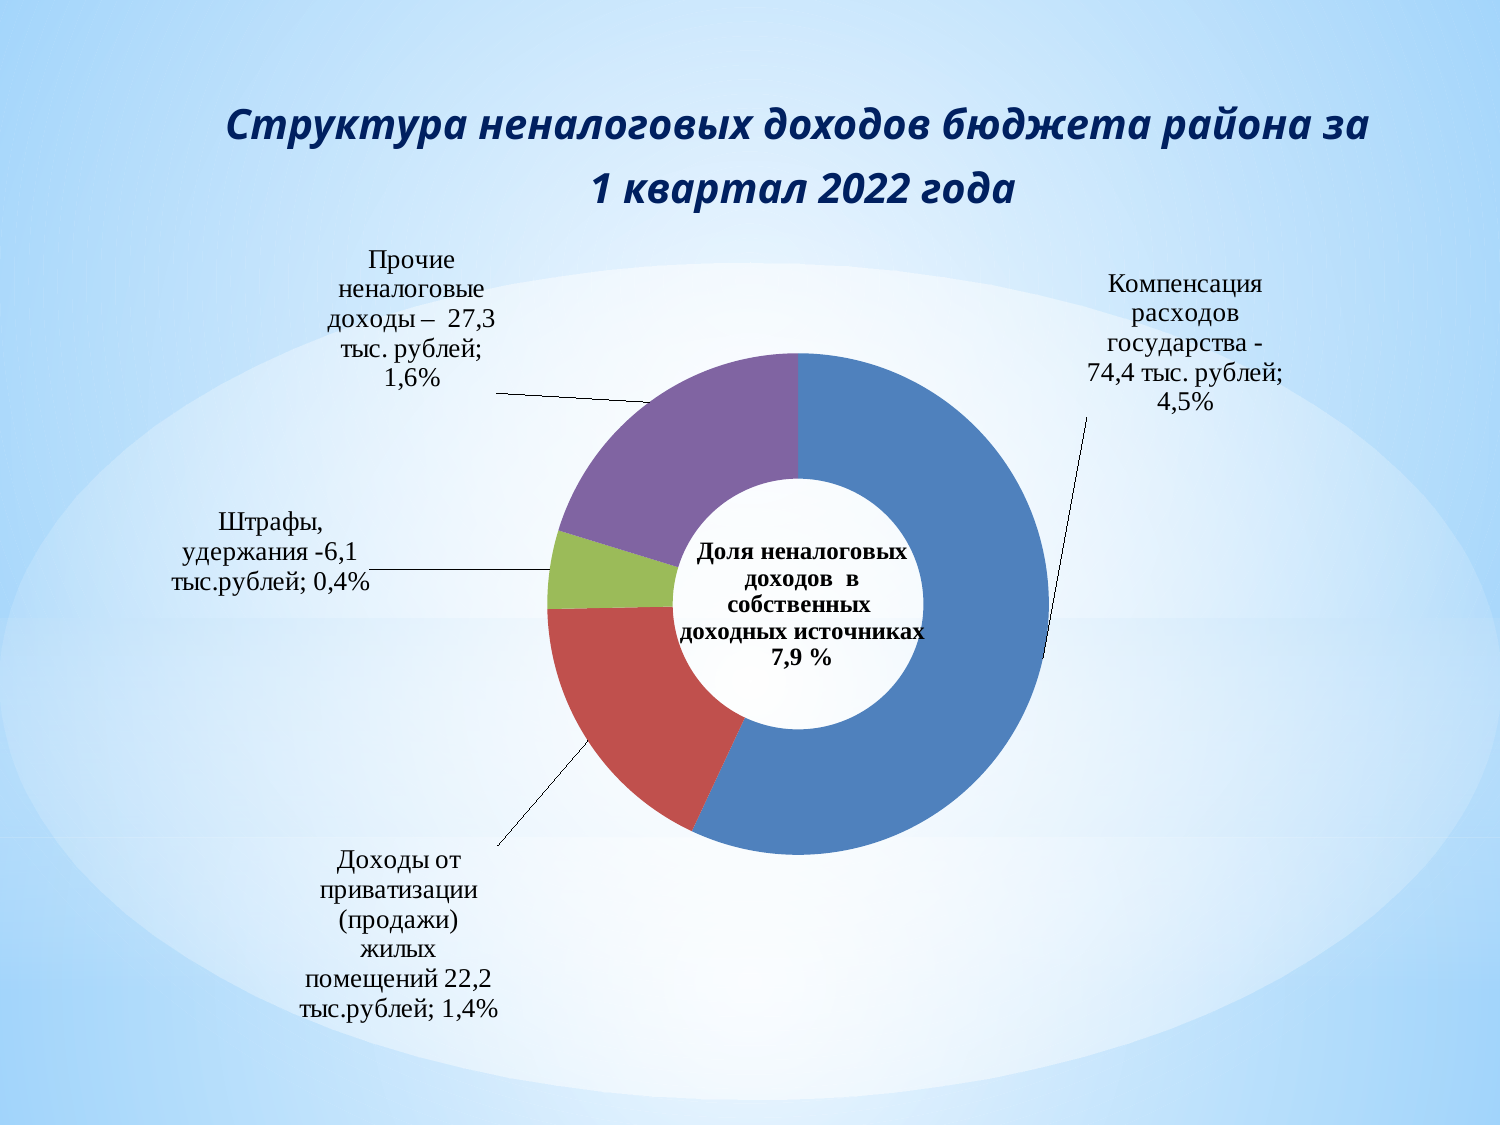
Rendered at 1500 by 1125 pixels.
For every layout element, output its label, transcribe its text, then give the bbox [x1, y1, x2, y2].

text_box Структура неналоговых доходов бюджета района за 1 квартал 2022 года [88, 89, 1499, 208]
chart [52, 231, 1389, 1083]
